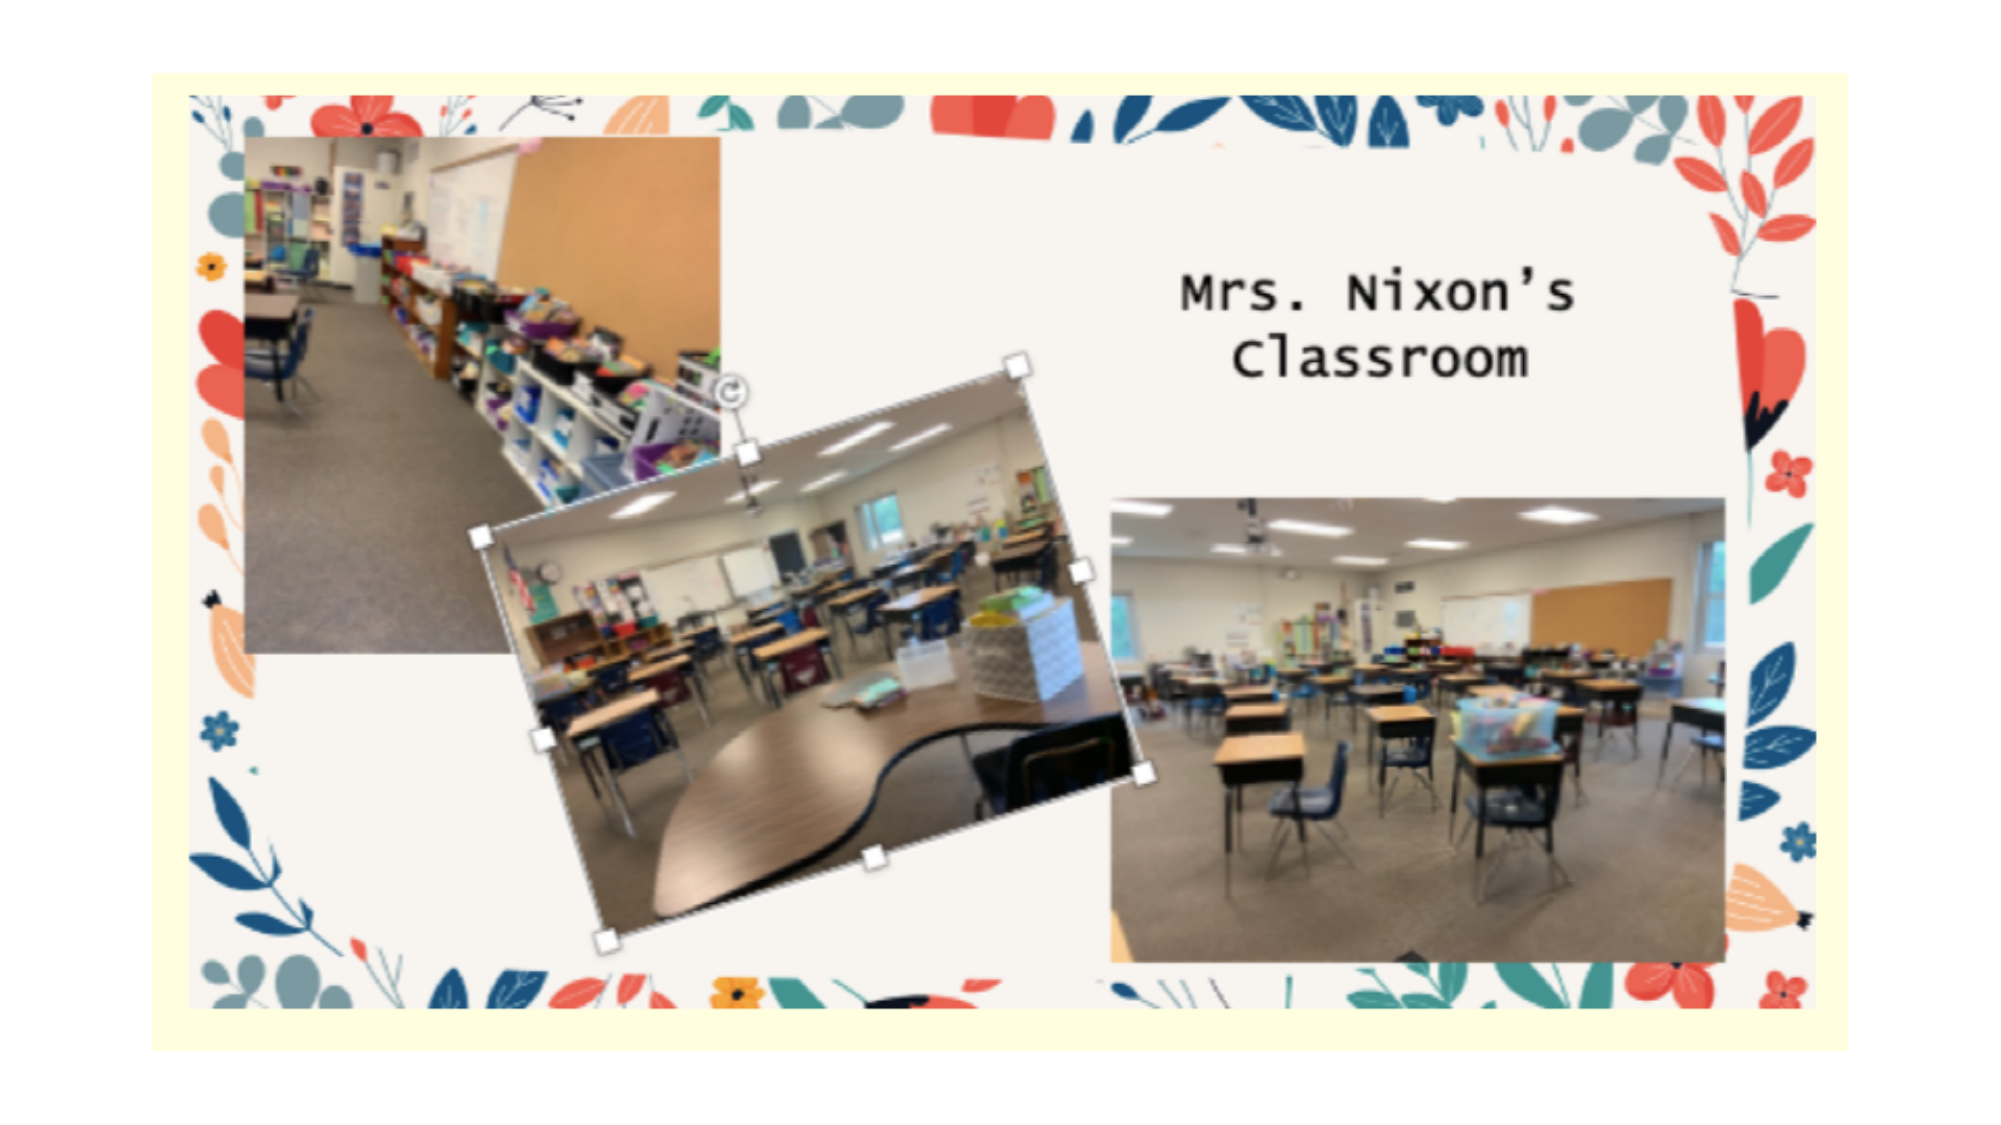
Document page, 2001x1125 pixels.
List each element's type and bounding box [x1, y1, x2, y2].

picture [151, 73, 1848, 1051]
